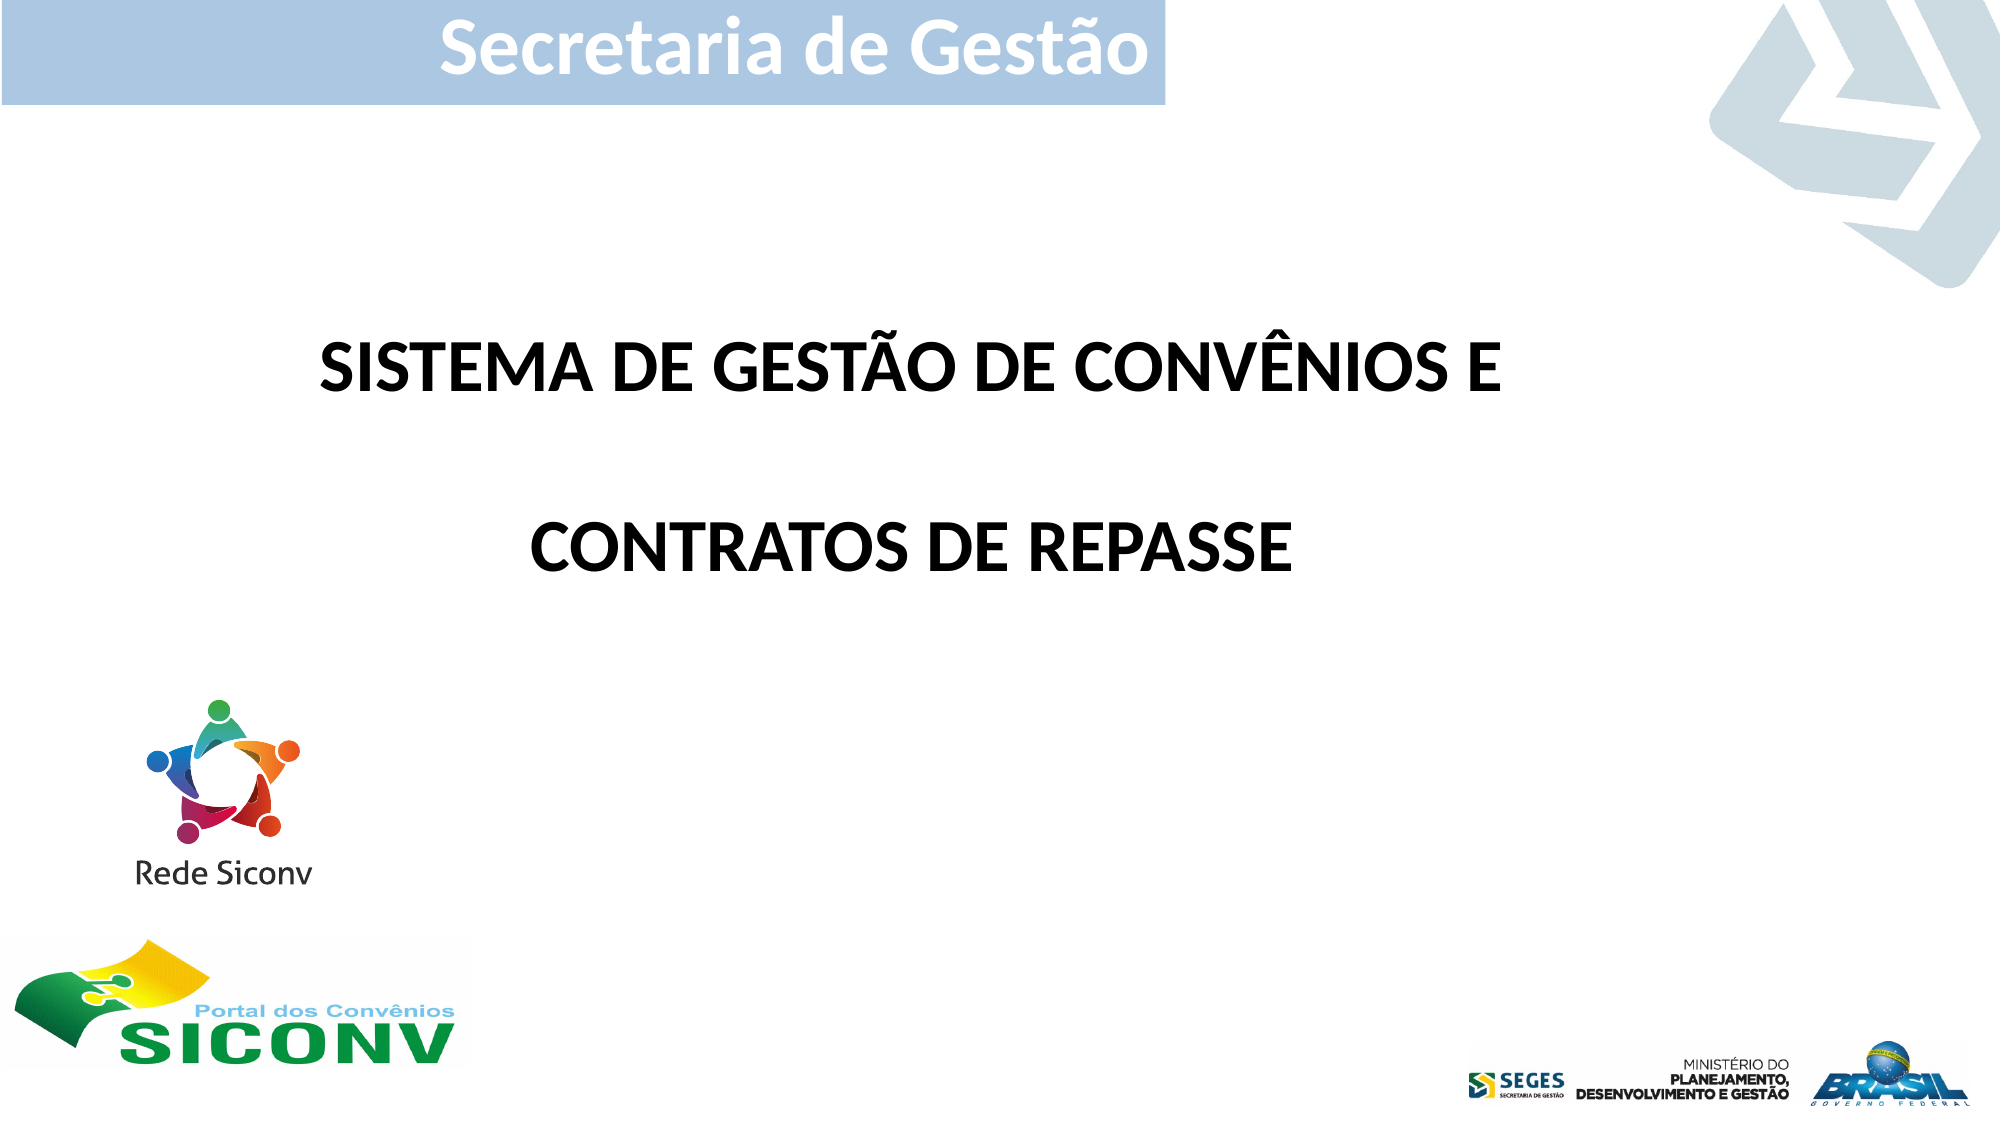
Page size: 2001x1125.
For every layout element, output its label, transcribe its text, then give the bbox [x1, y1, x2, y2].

text_box SISTEMA DE GESTÃO DE CONVÊNIOS E CONTRATOS DE REPASSE [292, 309, 1549, 684]
text_box Secretaria de Gestão [1, 0, 1166, 105]
picture [1688, 0, 2000, 297]
picture [1, 935, 470, 1070]
picture [1469, 1041, 1970, 1106]
picture [136, 699, 313, 885]
